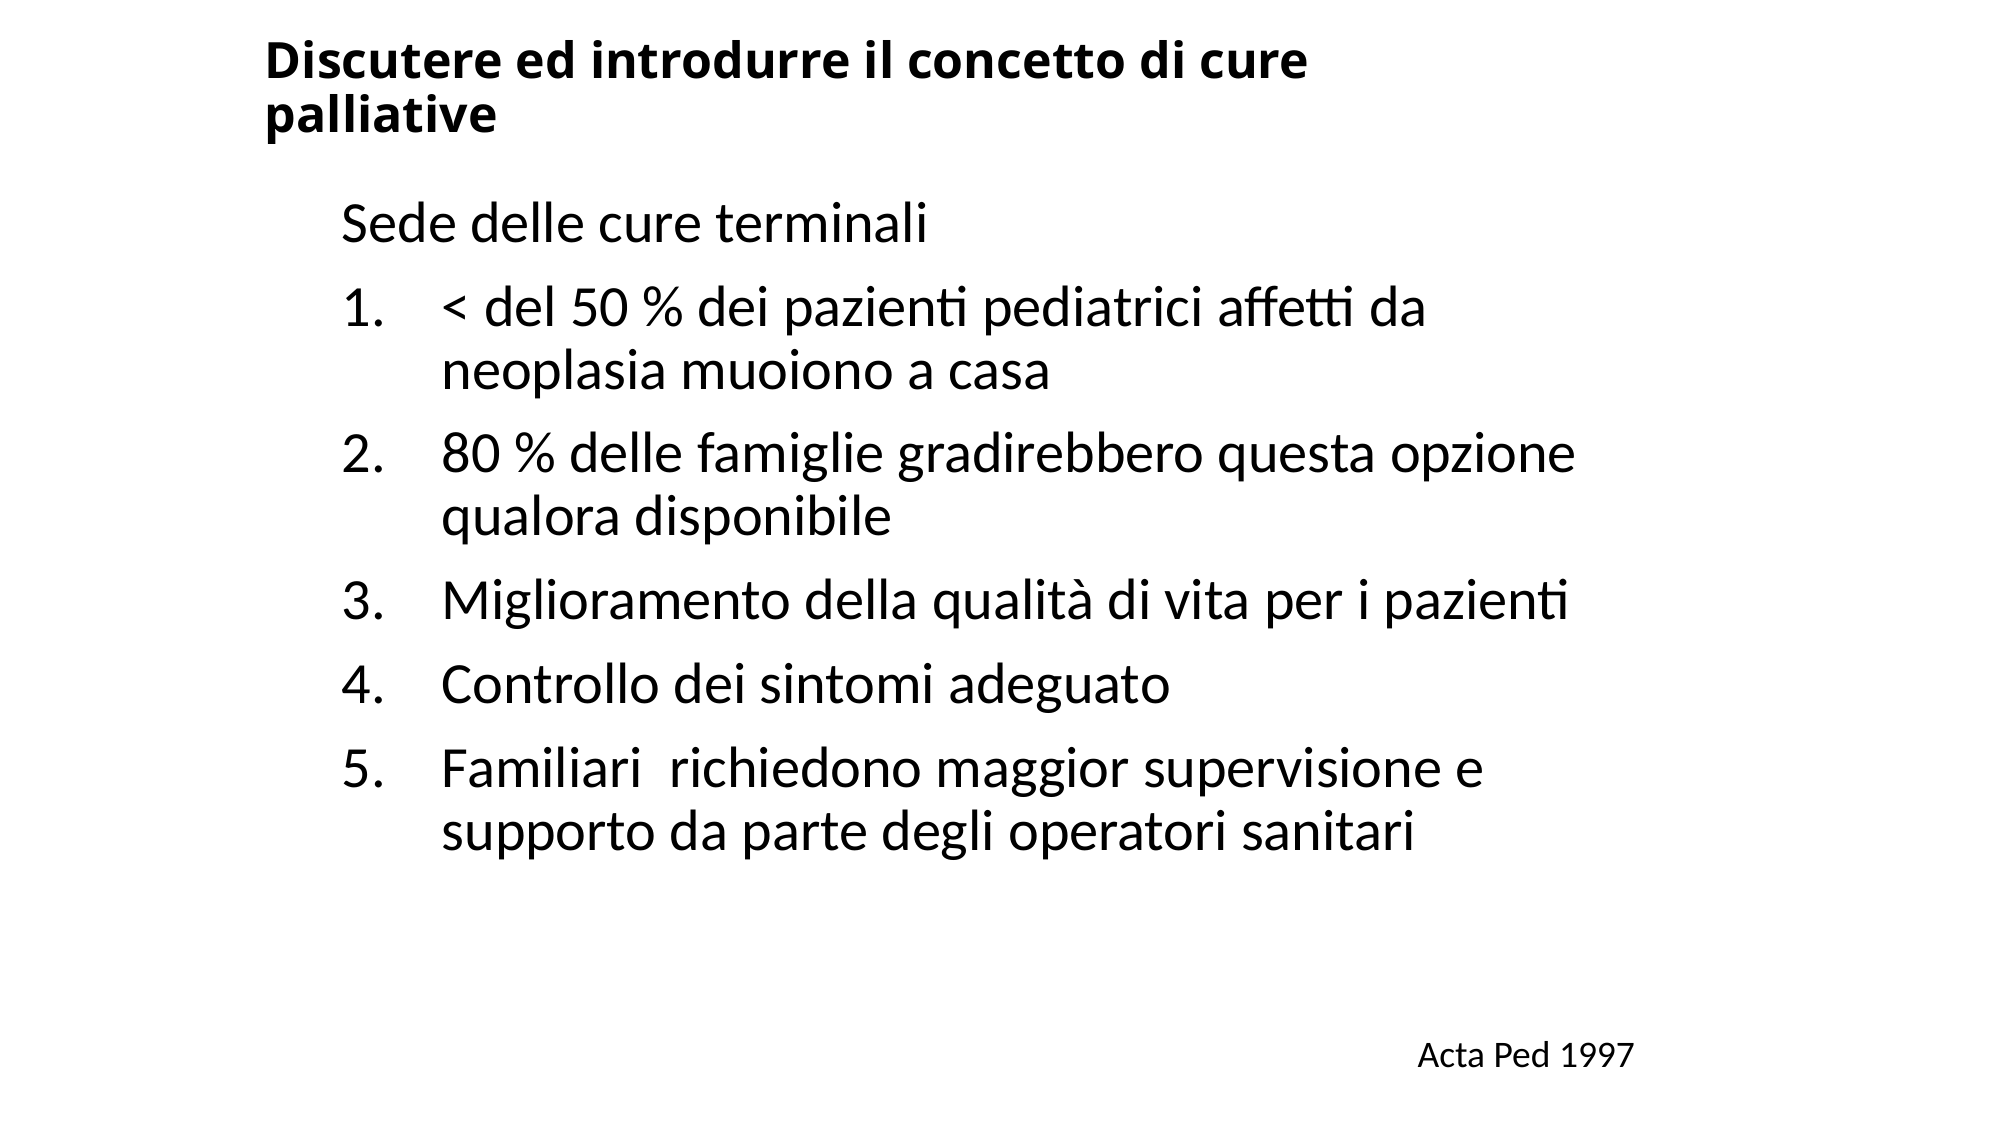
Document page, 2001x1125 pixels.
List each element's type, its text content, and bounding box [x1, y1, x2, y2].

list Sede delle cure terminali < del 50 % dei pazienti pediatrici affetti da neoplasia muoiono a casa 80 % delle famiglie gradirebbero questa opzione qualora disponibile Miglioramento della qualità di vita per i pazienti Controllo dei sintomi adeguato Familiari richiedono maggior supervisione e supporto da parte degli operatori sanitari [326, 184, 1677, 1125]
title Discutere ed introdurre il concetto di cure palliative [249, 42, 1565, 137]
text_box Acta Ped 1997 [1403, 1023, 1651, 1083]
